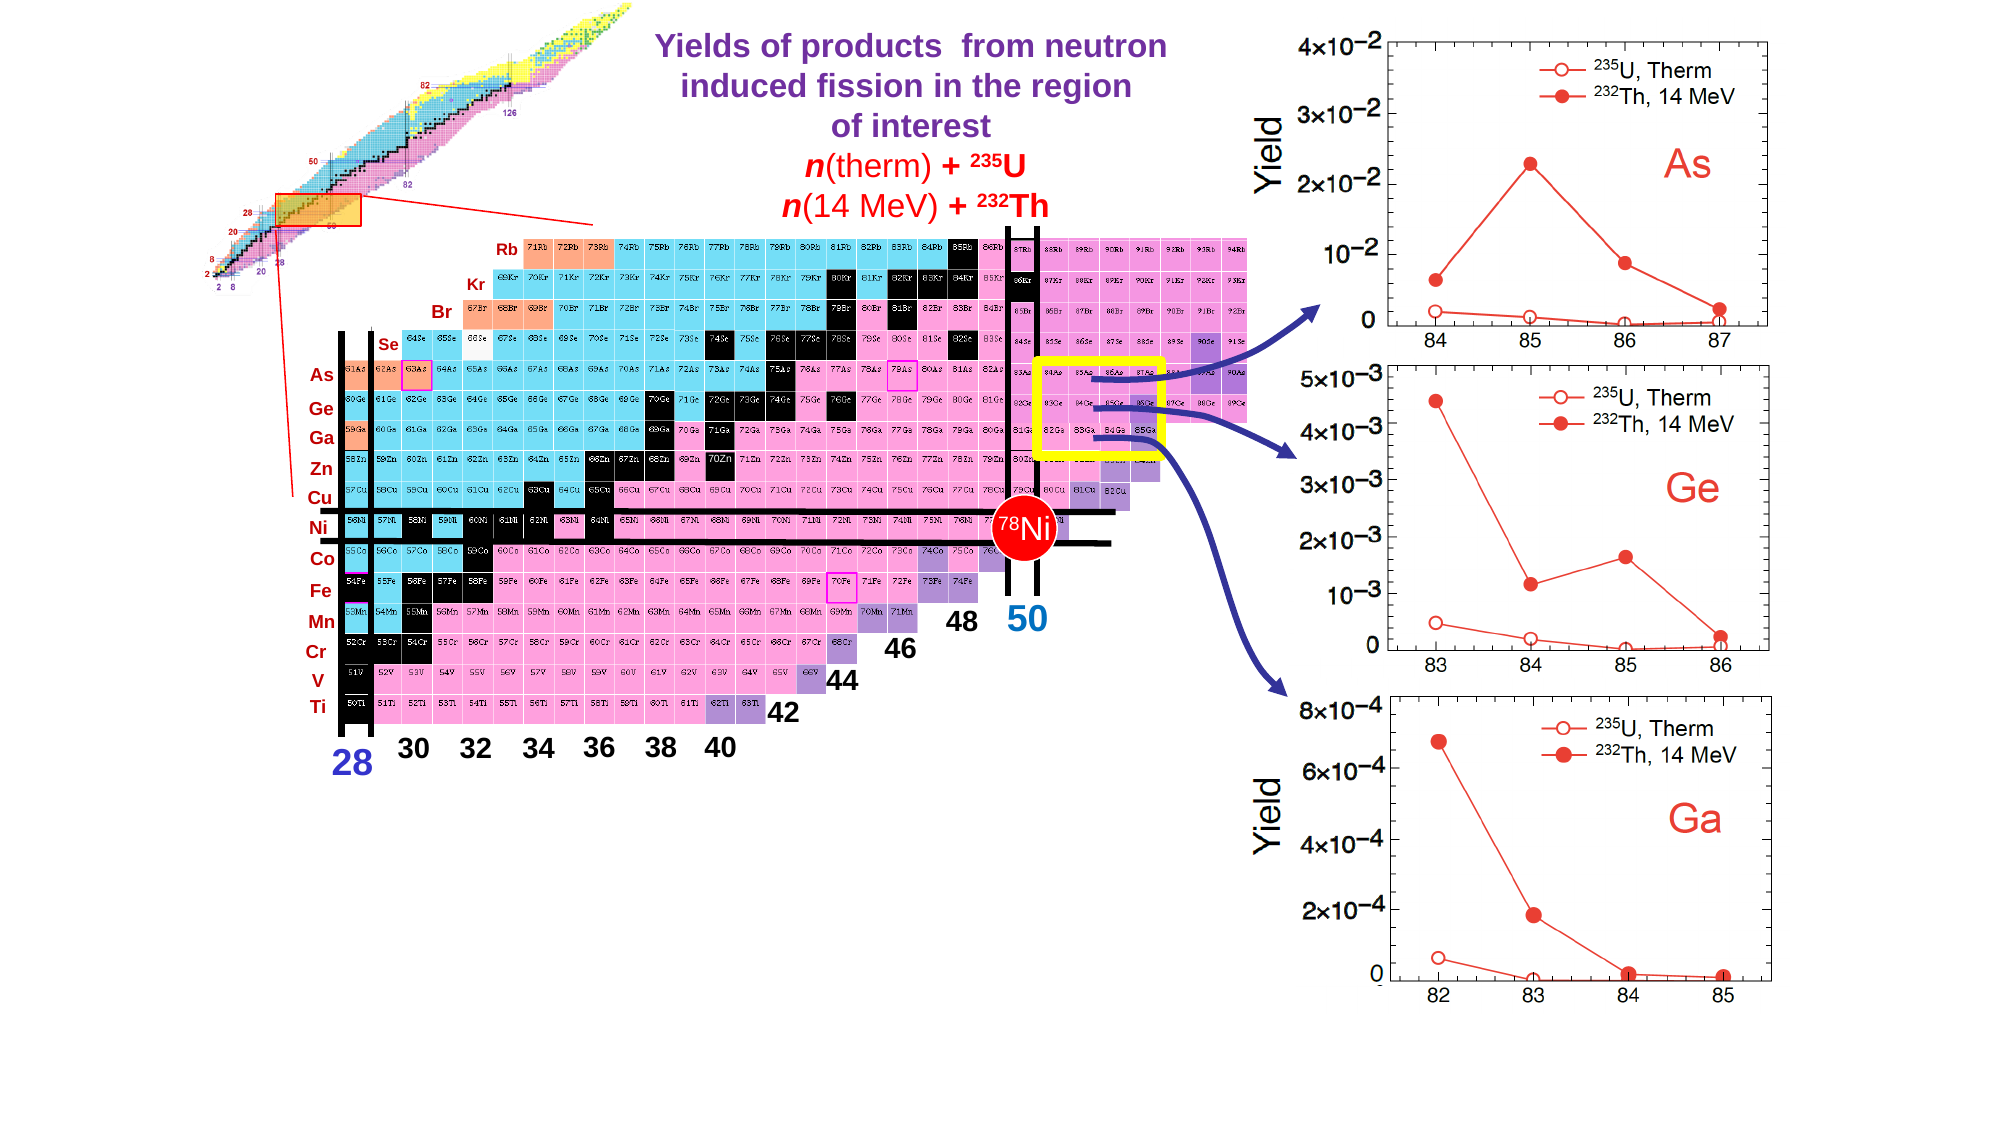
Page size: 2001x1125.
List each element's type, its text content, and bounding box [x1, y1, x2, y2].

text_box Yields of products from neutron induced fission in the region of interest n(therm) + 235U n(14 MeV) + 232Th [665, 17, 1089, 224]
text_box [199, 0, 659, 498]
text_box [1091, 17, 1790, 1015]
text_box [290, 225, 1085, 792]
